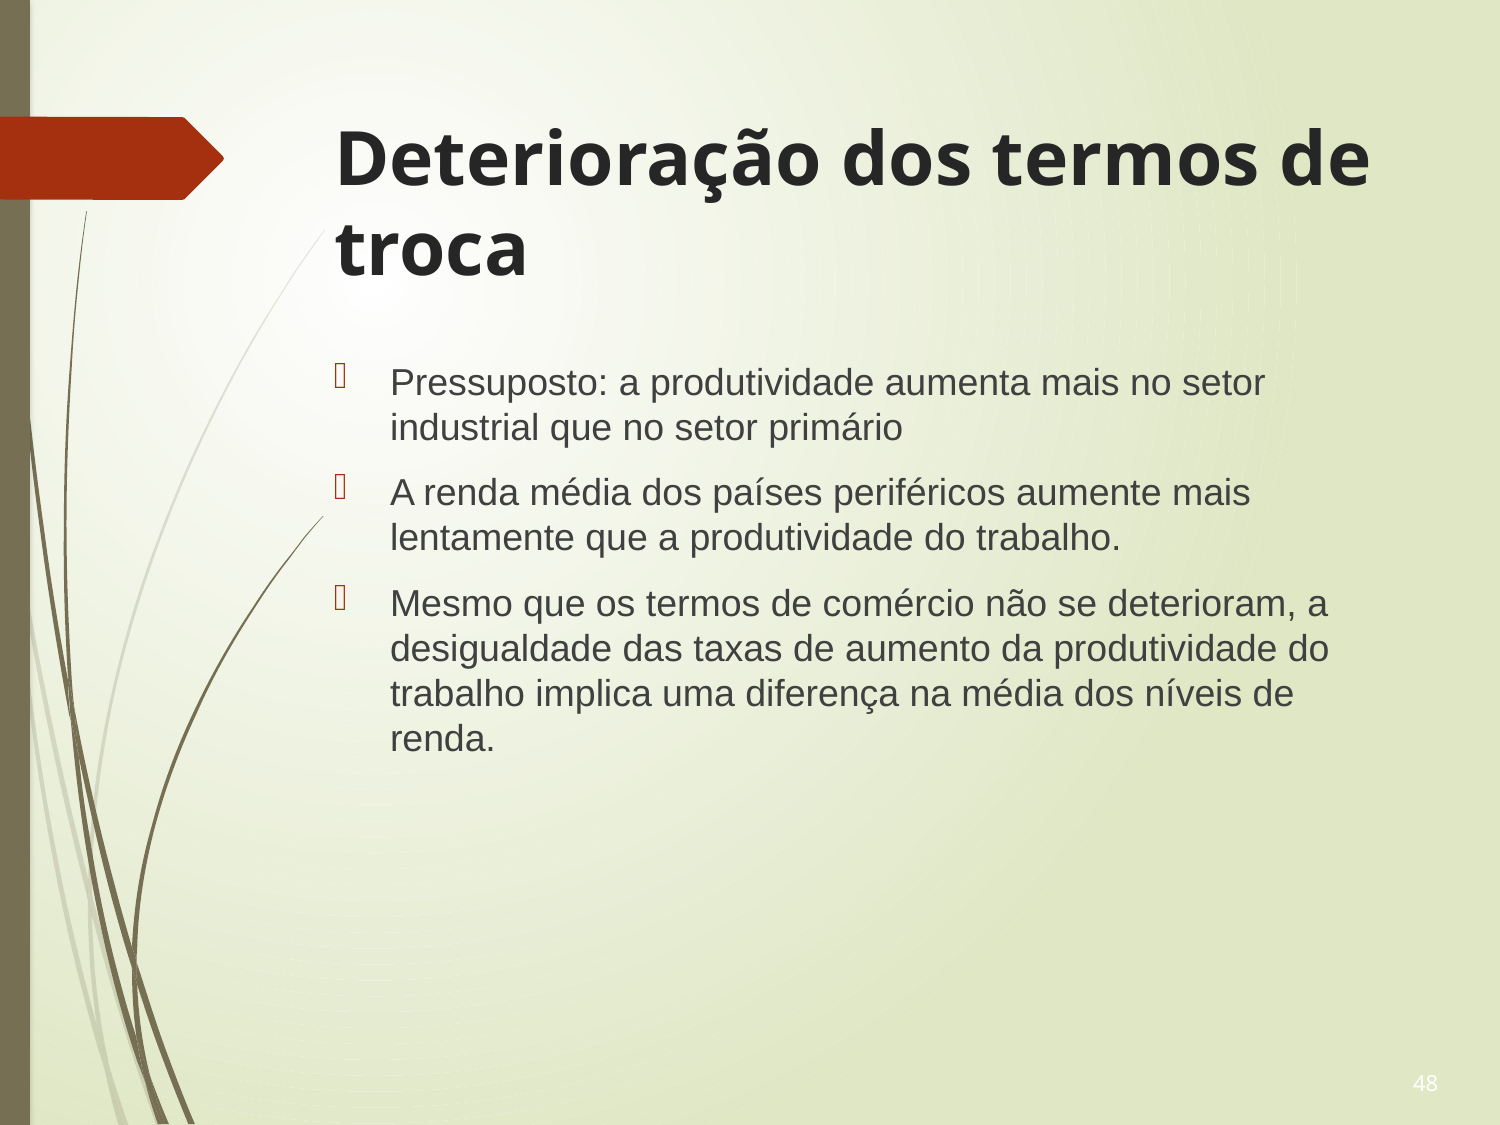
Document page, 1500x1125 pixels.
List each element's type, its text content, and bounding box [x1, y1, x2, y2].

list Pressuposto: a produtividade aumenta mais no setor industrial que no setor primário A renda média dos países periféricos aumente mais lentamente que a produtividade do trabalho. Mesmo que os termos de comércio não se deterioram, a desigualdade das taxas de aumento da produtividade do trabalho implica uma diferença na média dos níveis de renda. [318, 350, 1400, 970]
slide_number 48 [1333, 1061, 1454, 1107]
title Deterioração dos termos de troca [319, 102, 1400, 313]
